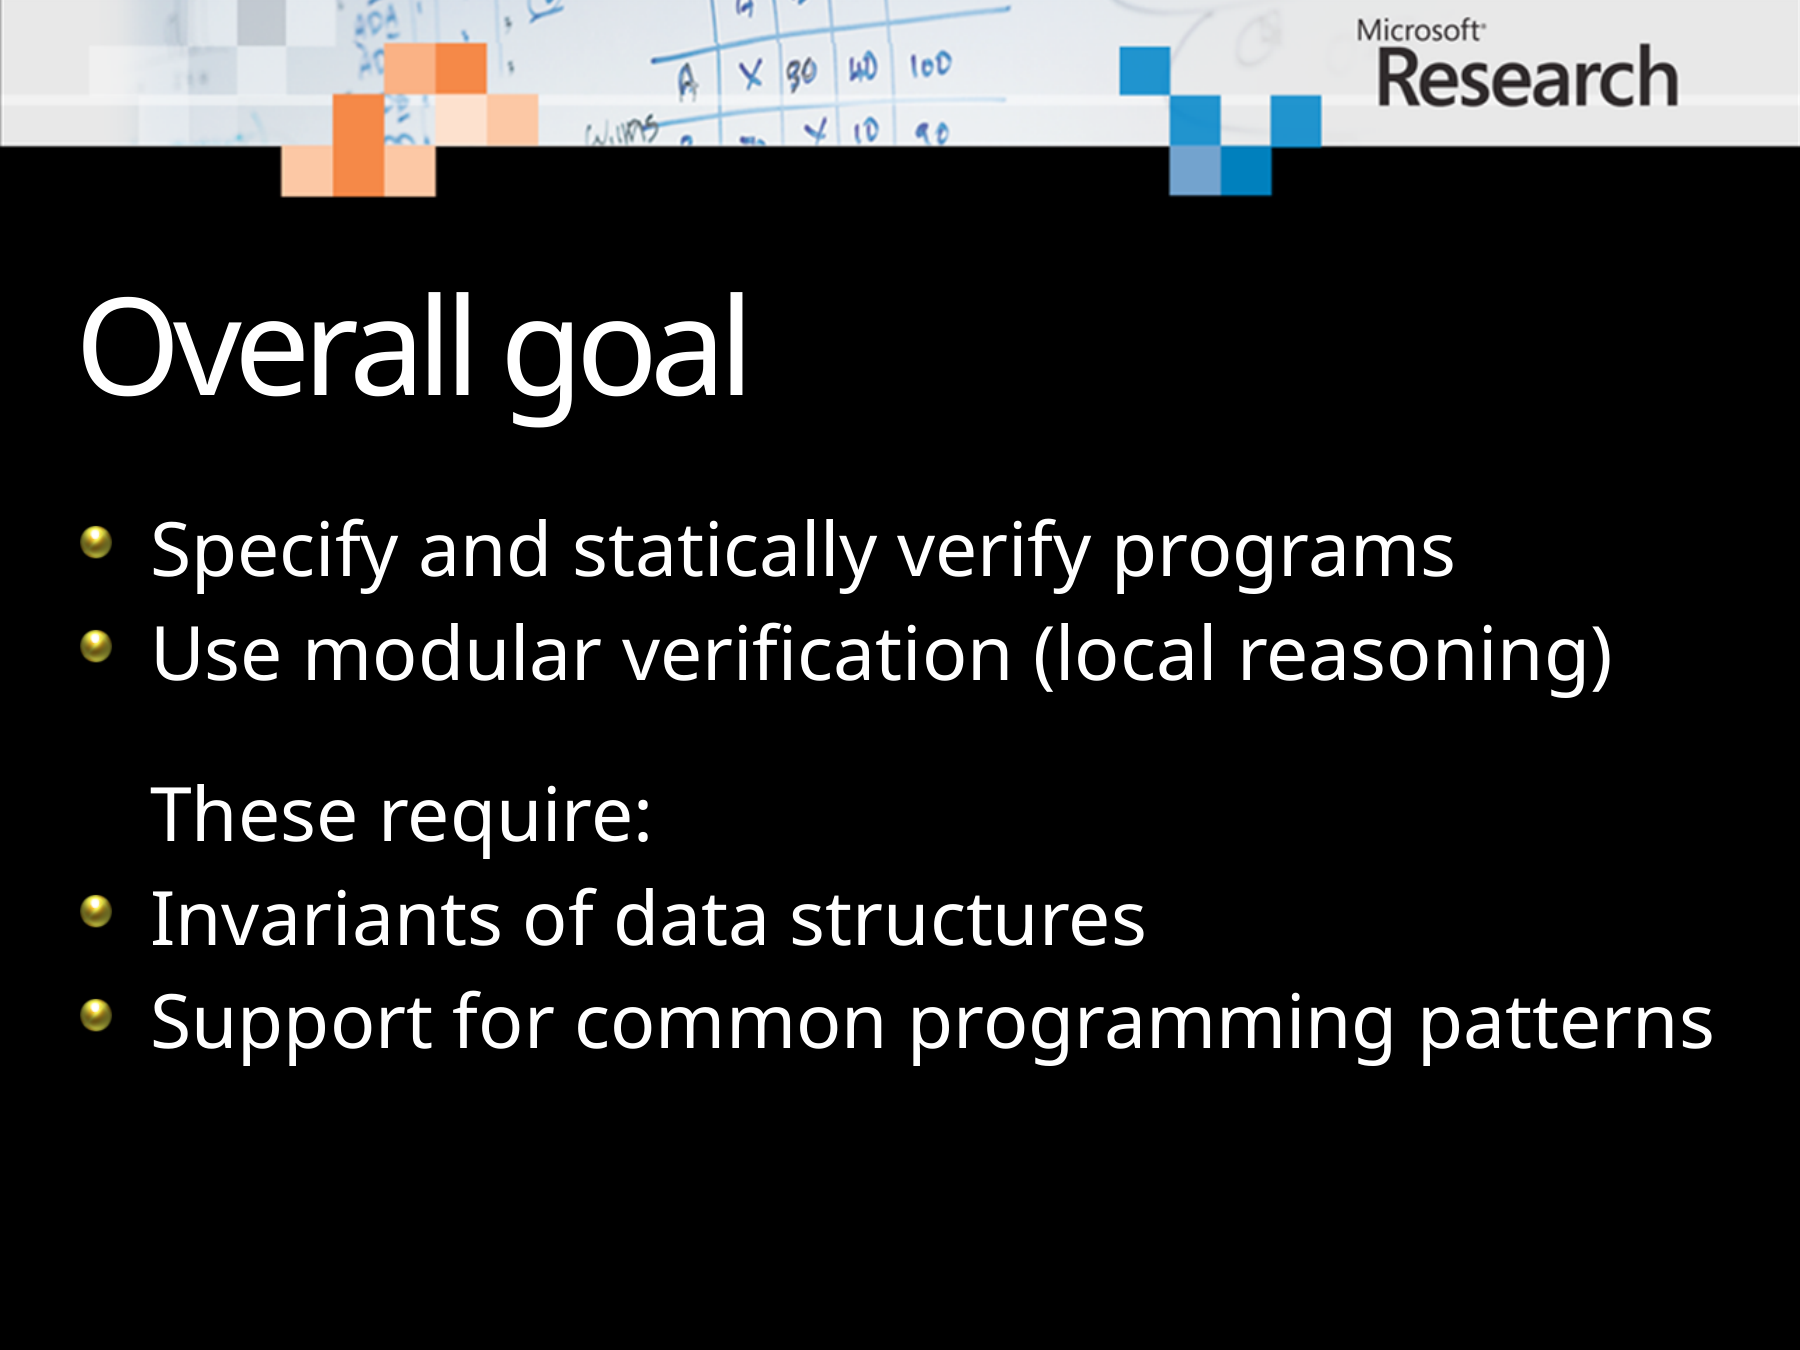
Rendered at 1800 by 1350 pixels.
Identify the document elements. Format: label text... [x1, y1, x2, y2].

list Specify and statically verify programs Use modular verification (local reasoning) These require: Invariants of data structures Support for common programming patterns [74, 511, 1725, 1085]
picture [0, 0, 1800, 1350]
title Overall goal [74, 278, 1725, 427]
